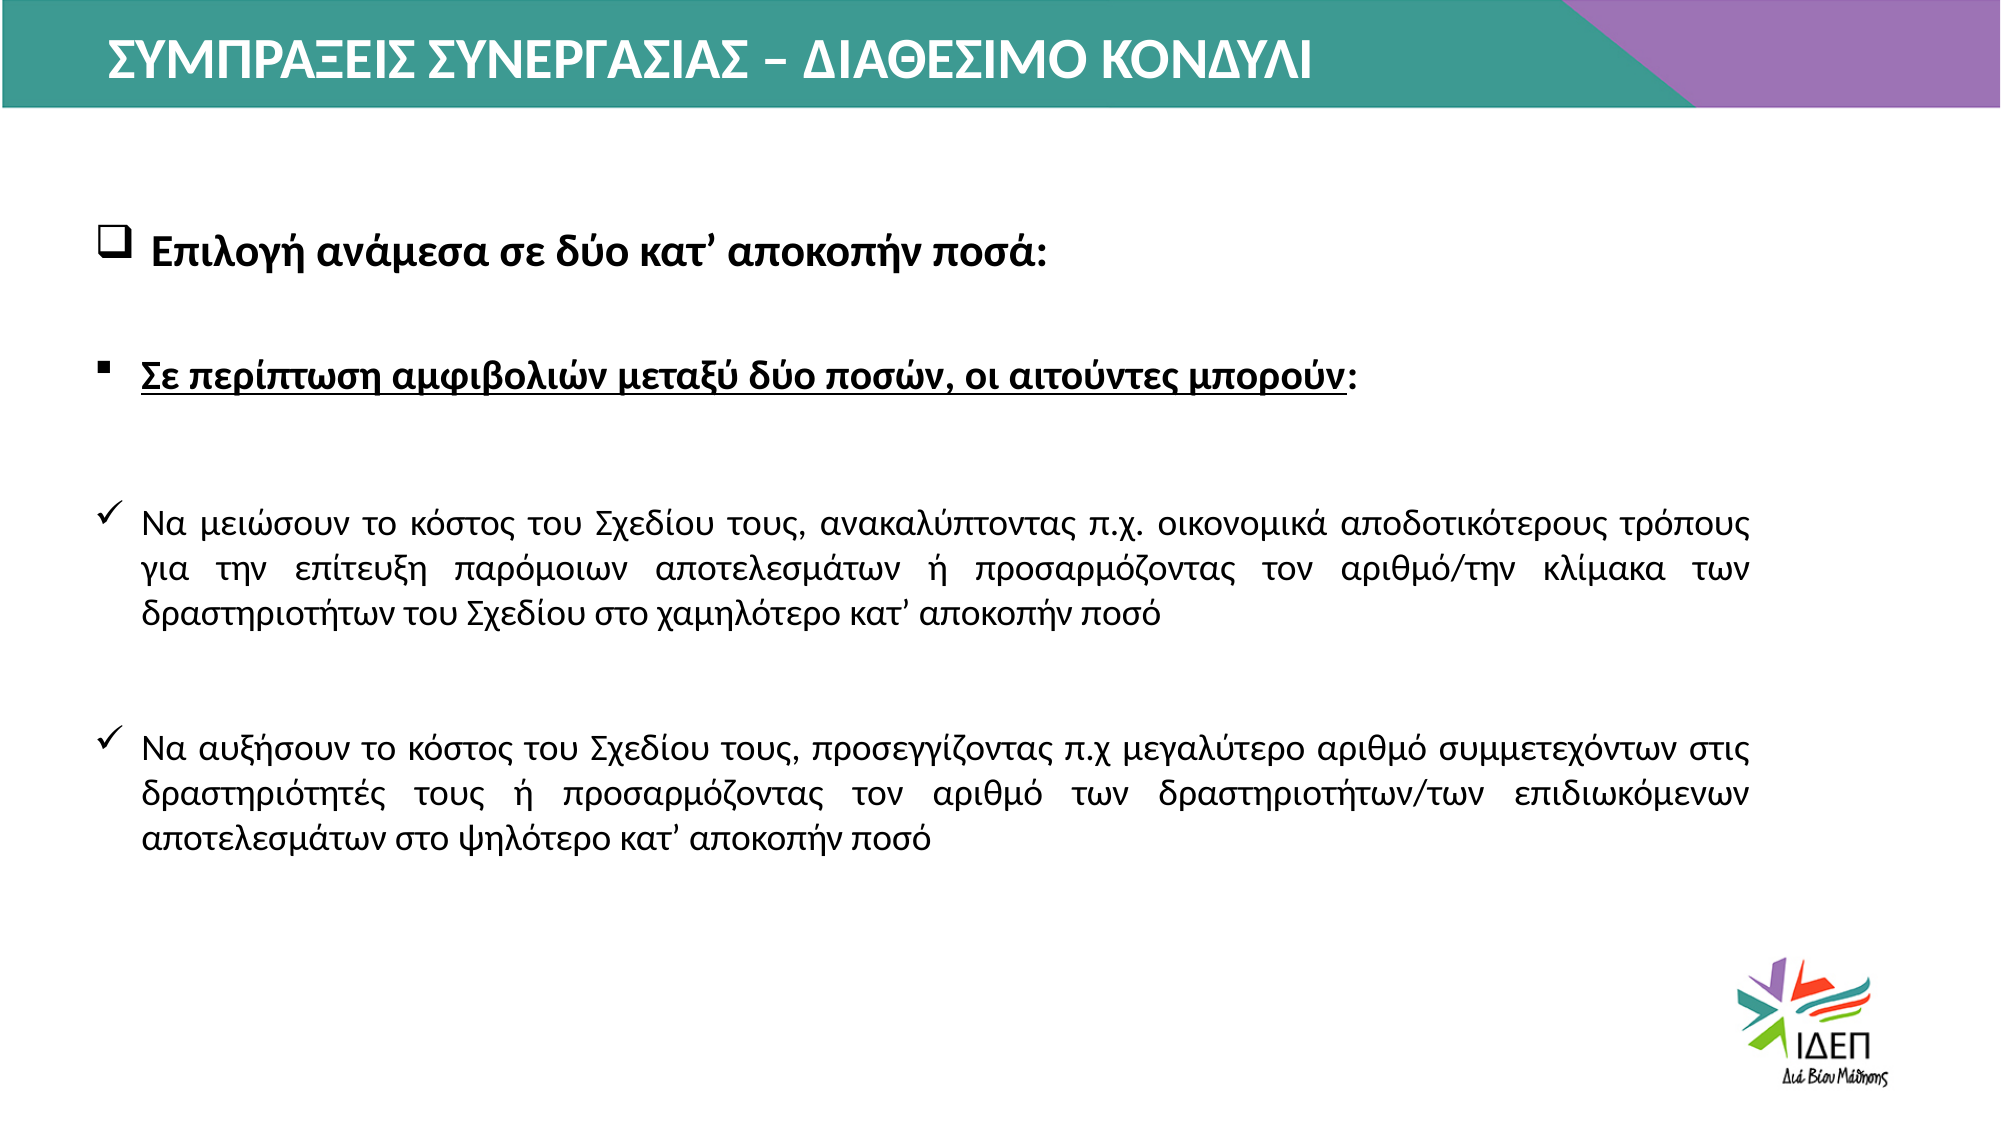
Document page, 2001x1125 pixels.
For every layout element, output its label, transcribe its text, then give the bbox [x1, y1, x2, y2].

text_box ΣΥΜΠΡΑΞΕΙΣ ΣΥΝΕΡΓΑΣΙΑΣ – ΔΙΑΘΕΣΙΜΟ ΚΟΝΔΥΛΙ [0, 12, 1523, 98]
text_box Σε περίπτωση αμφιβολιών μεταξύ δύο ποσών, οι αιτούντες μπορούν: Να μειώσουν το κόστος του Σχεδίου τους, ανακαλύπτοντας π.χ. οικονομικά αποδοτικότερους τρόπους για την επίτευξη παρόμοιων αποτελεσμάτων ή προσαρμόζοντας τον αριθμό/την κλίμακα των δραστηριοτήτων του Σχεδίου στο χαμηλότερο κατ’ αποκοπήν ποσό Να αυξήσουν το κόστος του Σχεδίου τους, προσεγγίζοντας π.χ μεγαλύτερο αριθμό συμμετεχόντων στις δραστηριότητές τους ή προσαρμόζοντας τον αριθμό των δραστηριοτήτων/των επιδιωκόμενων αποτελεσμάτων στο ψηλότερο κατ’ αποκοπήν ποσό [79, 340, 1767, 866]
picture [0, 0, 2001, 1125]
text_box Επιλογή ανάμεσα σε δύο κατ’ αποκοπήν ποσά: [79, 178, 1958, 1047]
